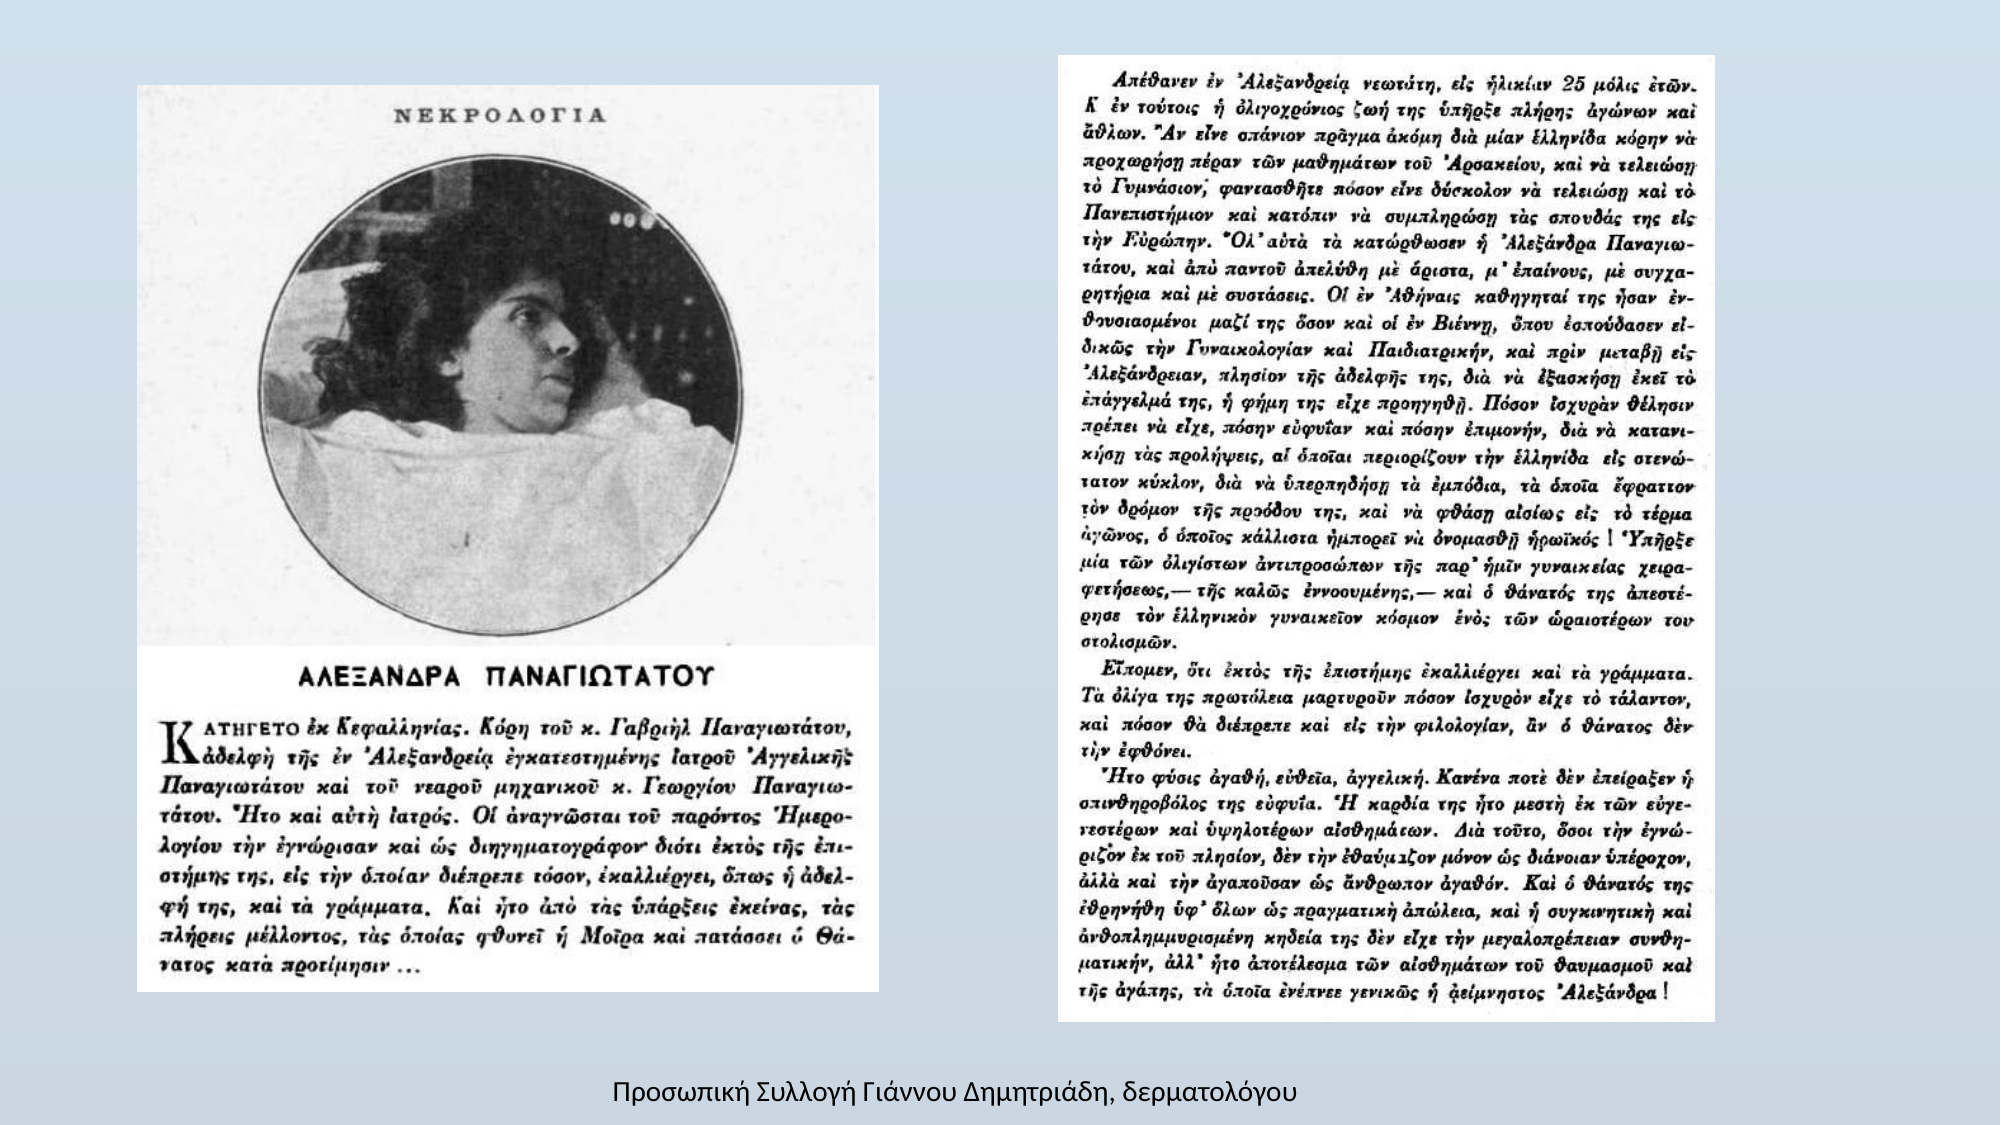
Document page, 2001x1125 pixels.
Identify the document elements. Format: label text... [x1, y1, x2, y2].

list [137, 85, 879, 992]
text_box Προσωπική Συλλογή Γιάννου Δημητριάδη, δερματολόγου [597, 1065, 1853, 1116]
picture [1058, 55, 1715, 1022]
